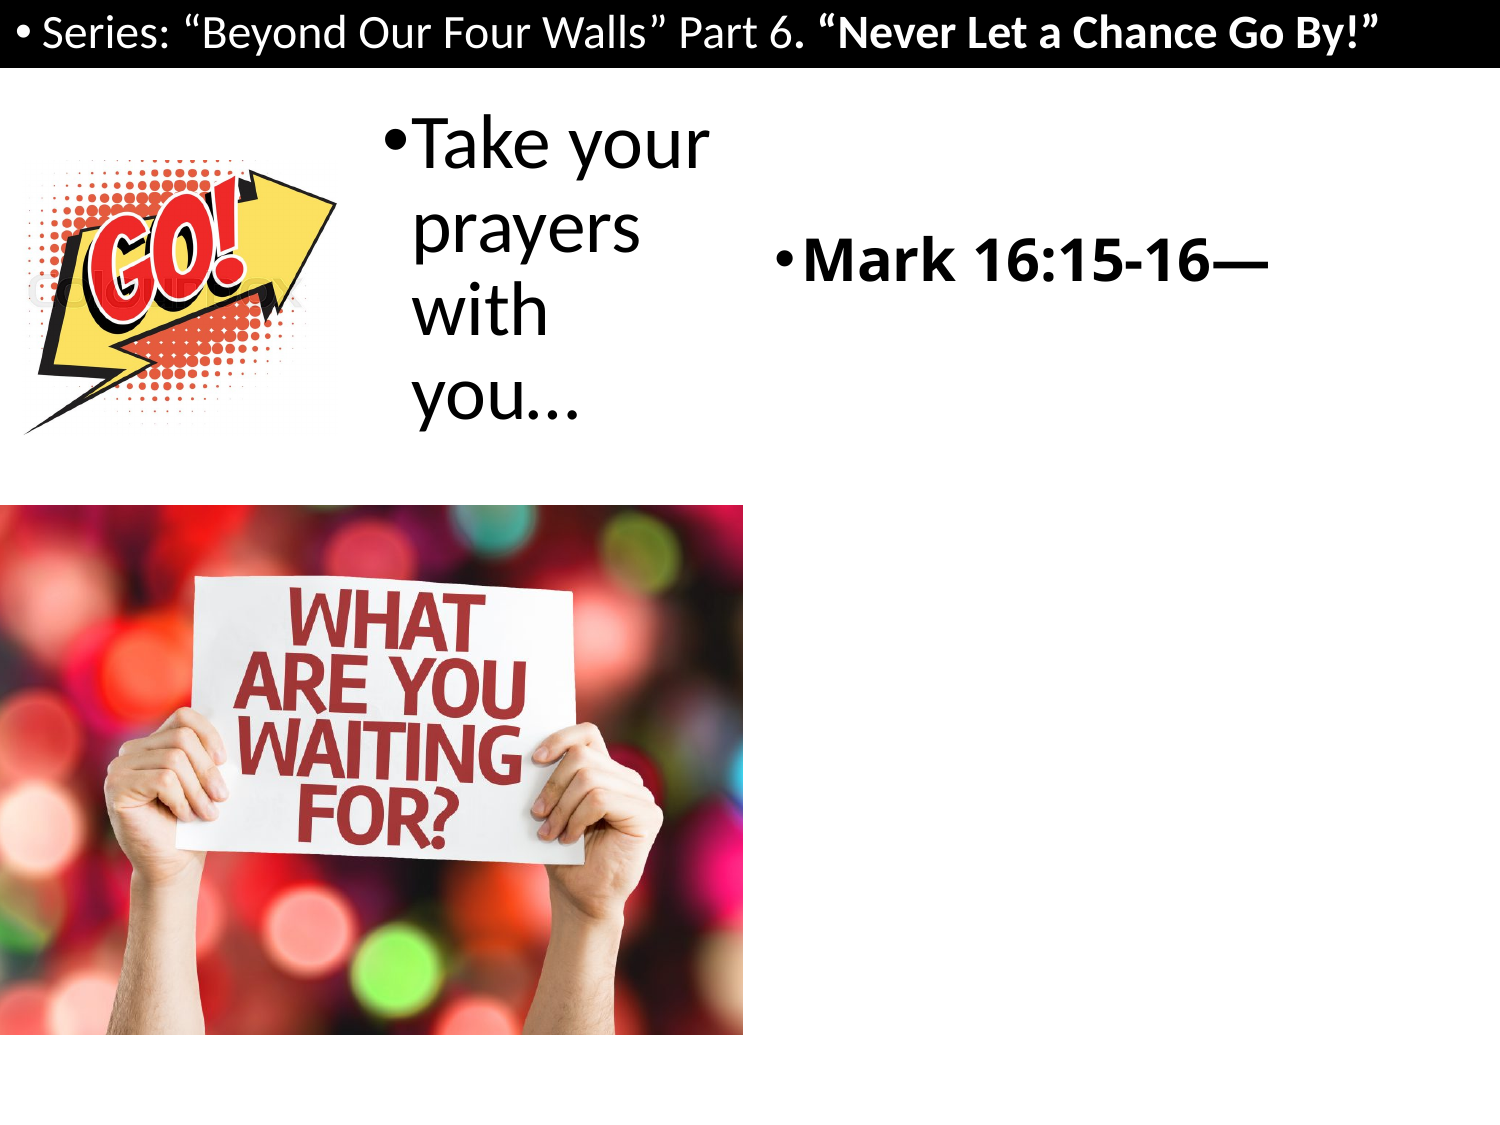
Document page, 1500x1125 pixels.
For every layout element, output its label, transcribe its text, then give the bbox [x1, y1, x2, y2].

list Mark 16:15-16— 15 And He said to them, “Go into all the world and preach the gospel to all creation. 16 He who has believed and has been baptized shall be saved; but he who has disbelieved shall be condemned. (NASB95) [759, 222, 1397, 1125]
text_box Series: “Beyond Our Four Walls” Part 6. “Never Let a Chance Go By!” [0, 0, 1500, 68]
list Take your prayers with you… [367, 94, 741, 505]
picture [22, 160, 338, 436]
picture [0, 505, 743, 1035]
